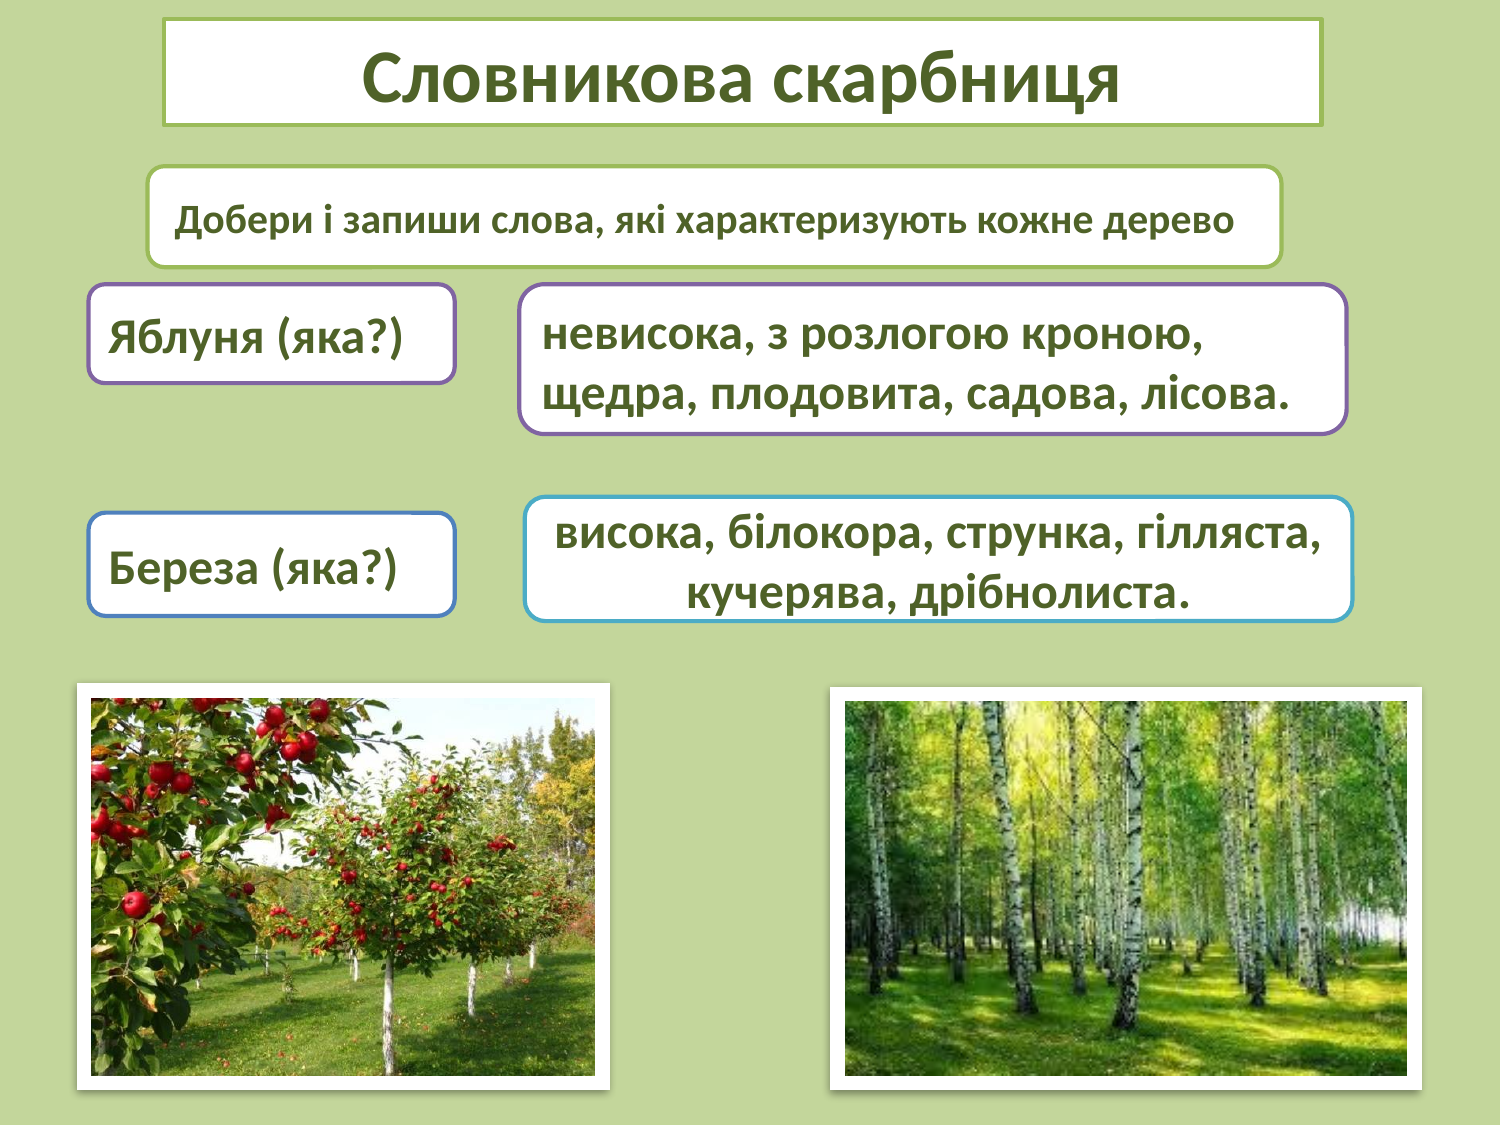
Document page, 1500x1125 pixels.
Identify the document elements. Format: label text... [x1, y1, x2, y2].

text_box Добери і запиши слова, які характеризують кожне дерево [145, 164, 1284, 270]
text_box висока, білокора, струнка, гілляста, кучерява, дрібнолиста. [522, 494, 1355, 624]
picture [90, 697, 596, 1076]
title Словникова скарбниця [162, 17, 1324, 127]
text_box Яблуня (яка?) [86, 282, 457, 386]
text_box Береза (яка?) [86, 510, 457, 619]
text_box невисока, з розлогою кроною, щедра, плодовита, садова, лісова. [517, 282, 1349, 437]
picture [844, 700, 1408, 1076]
